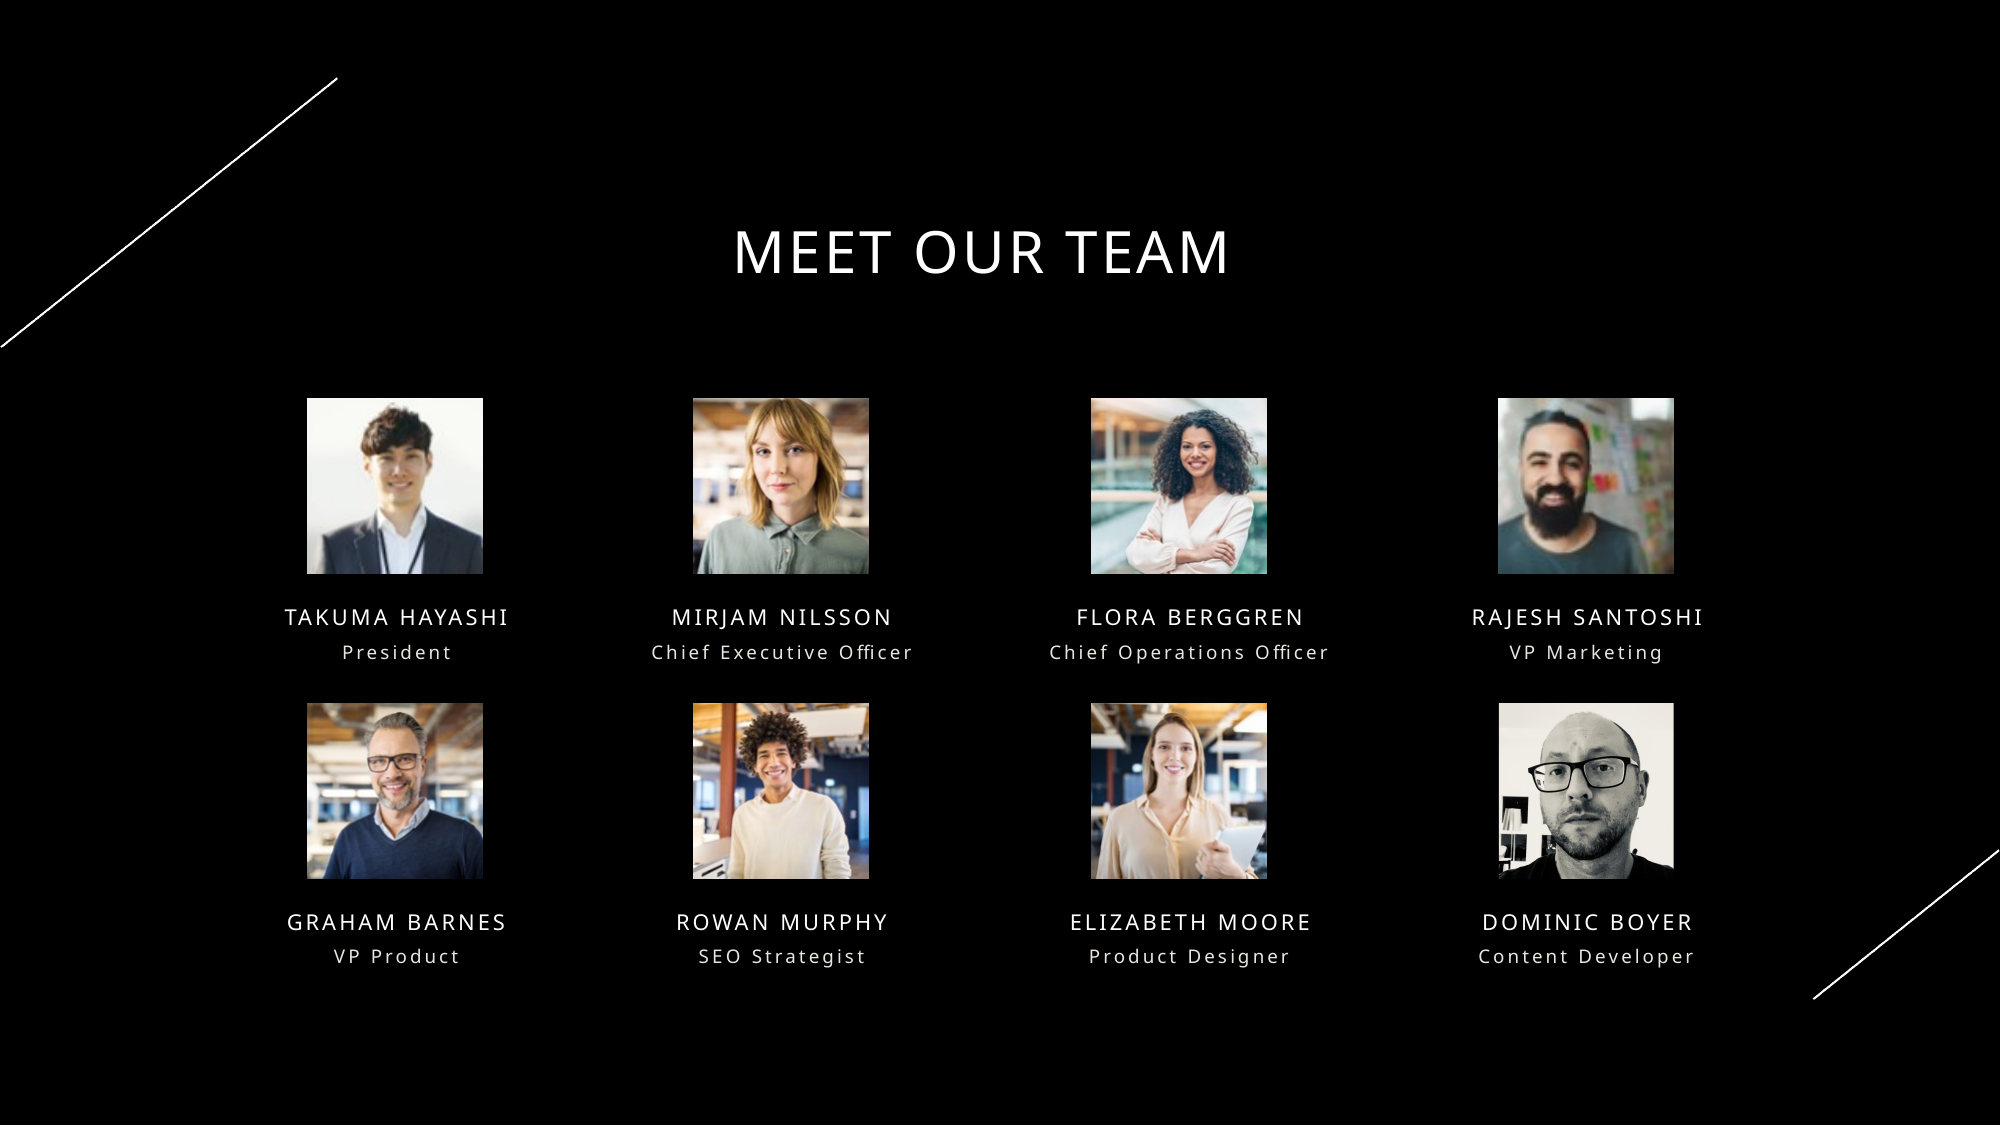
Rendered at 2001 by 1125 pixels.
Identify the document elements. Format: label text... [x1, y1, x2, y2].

list DOMINIC BOYER [1436, 904, 1737, 929]
list Product Designer [1040, 929, 1338, 987]
list FLORA BERGGREN [1016, 599, 1363, 624]
picture [1812, 849, 2000, 1000]
list President [246, 624, 547, 682]
picture [0, 77, 338, 348]
list VP Product [246, 929, 547, 987]
picture [1091, 703, 1267, 879]
picture [1498, 703, 1674, 879]
list GRAHAM BARNES [246, 904, 547, 929]
list ROWAN MURPHY [631, 904, 932, 929]
picture [307, 703, 483, 879]
list ELIZABETH MOORE [1040, 904, 1340, 961]
list TAKUMA HAYASHI [246, 599, 547, 624]
list Content Developer [1434, 929, 1737, 987]
picture [693, 398, 869, 574]
title MEET OUR TEAM [309, 146, 1691, 364]
picture [1498, 398, 1674, 574]
picture [693, 703, 869, 879]
list SEO Strategist [631, 929, 932, 987]
list RAJESH SANTOSHI [1436, 599, 1737, 624]
list Chief Operations Officer [999, 624, 1378, 682]
list VP Marketing [1434, 624, 1737, 682]
picture [1091, 398, 1267, 574]
picture [307, 398, 483, 574]
list MIRJAM NILSSON [631, 599, 932, 624]
list Chief Executive Officer [631, 624, 932, 682]
